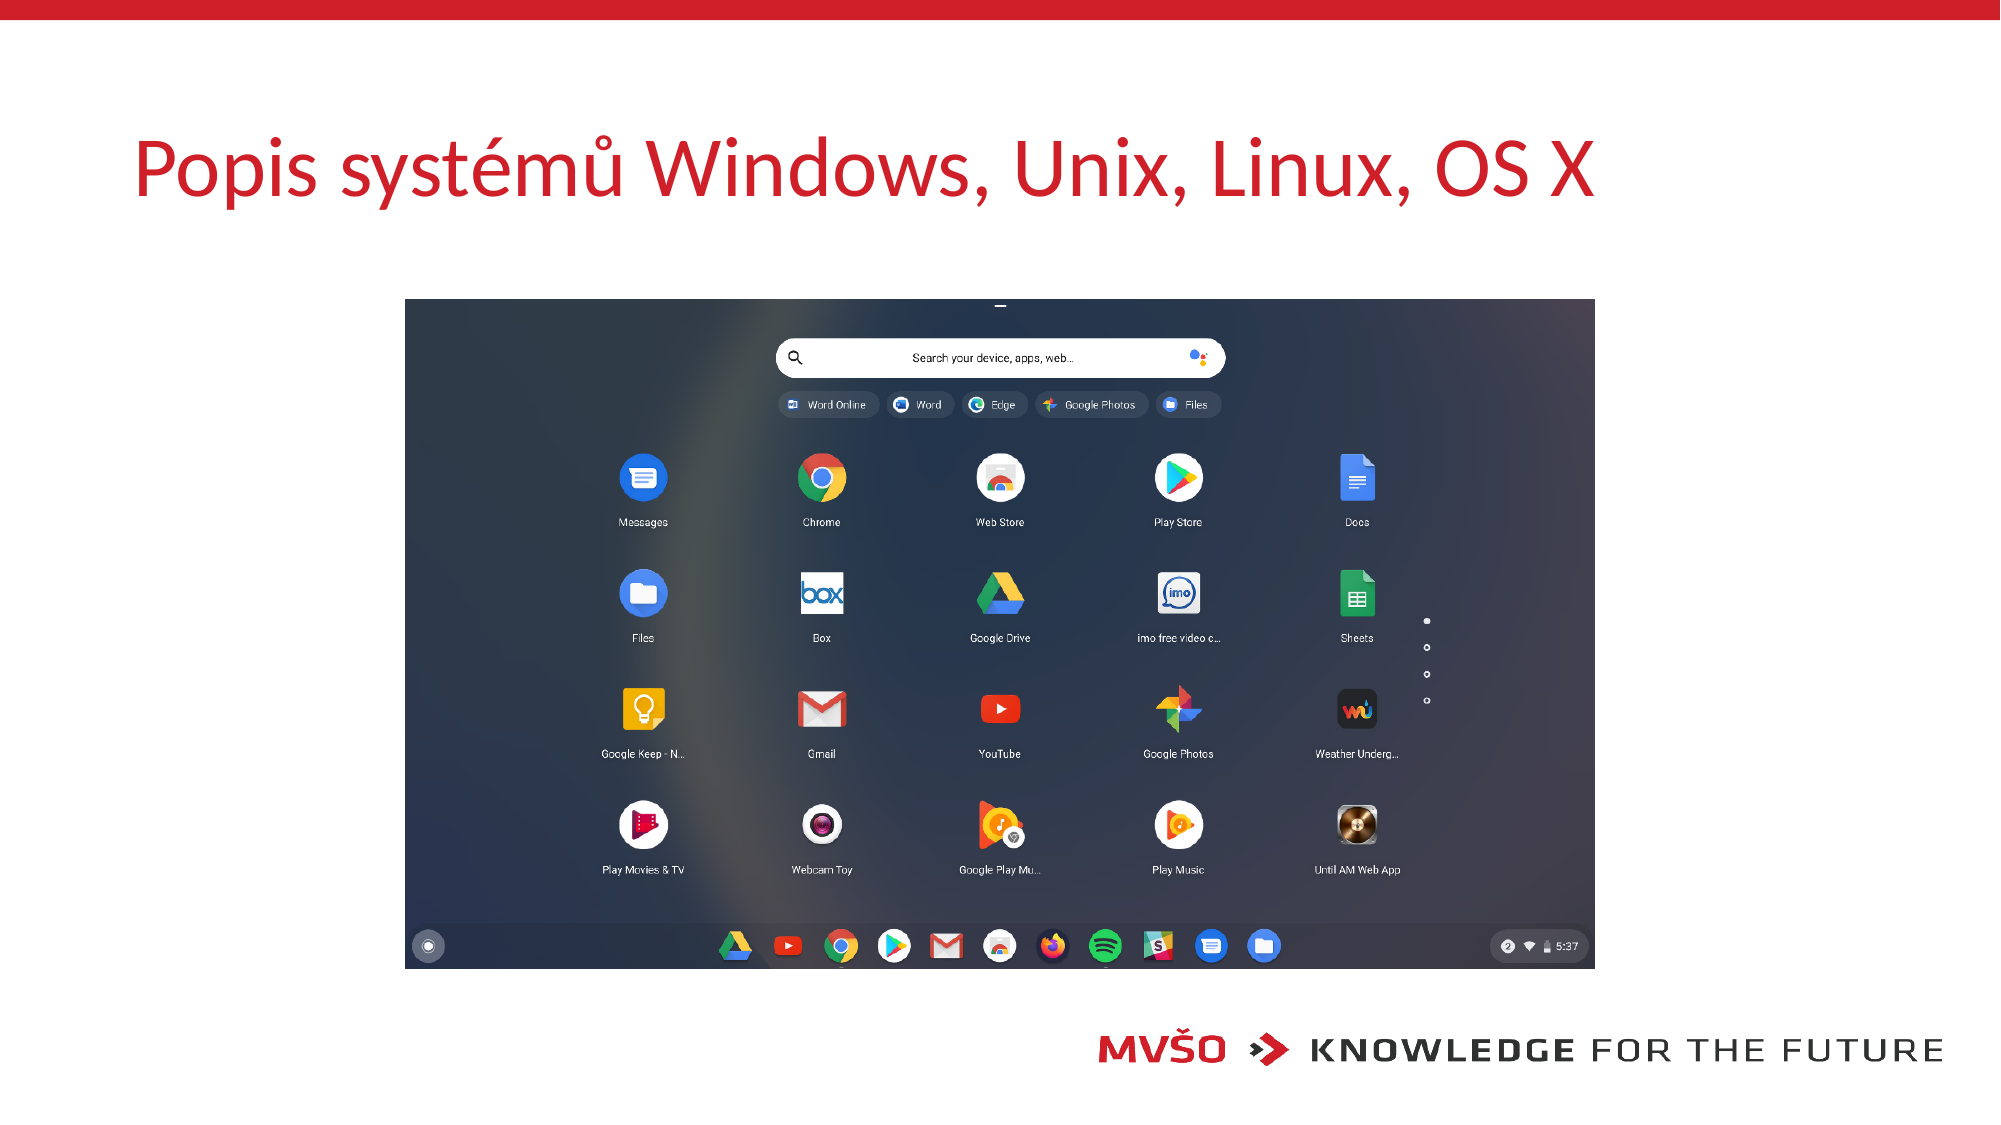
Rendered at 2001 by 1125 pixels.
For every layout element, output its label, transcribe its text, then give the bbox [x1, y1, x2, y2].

title Popis systémů Windows, Unix, Linux, OS X [118, 59, 1882, 278]
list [404, 299, 1595, 969]
picture [1099, 1028, 1942, 1066]
